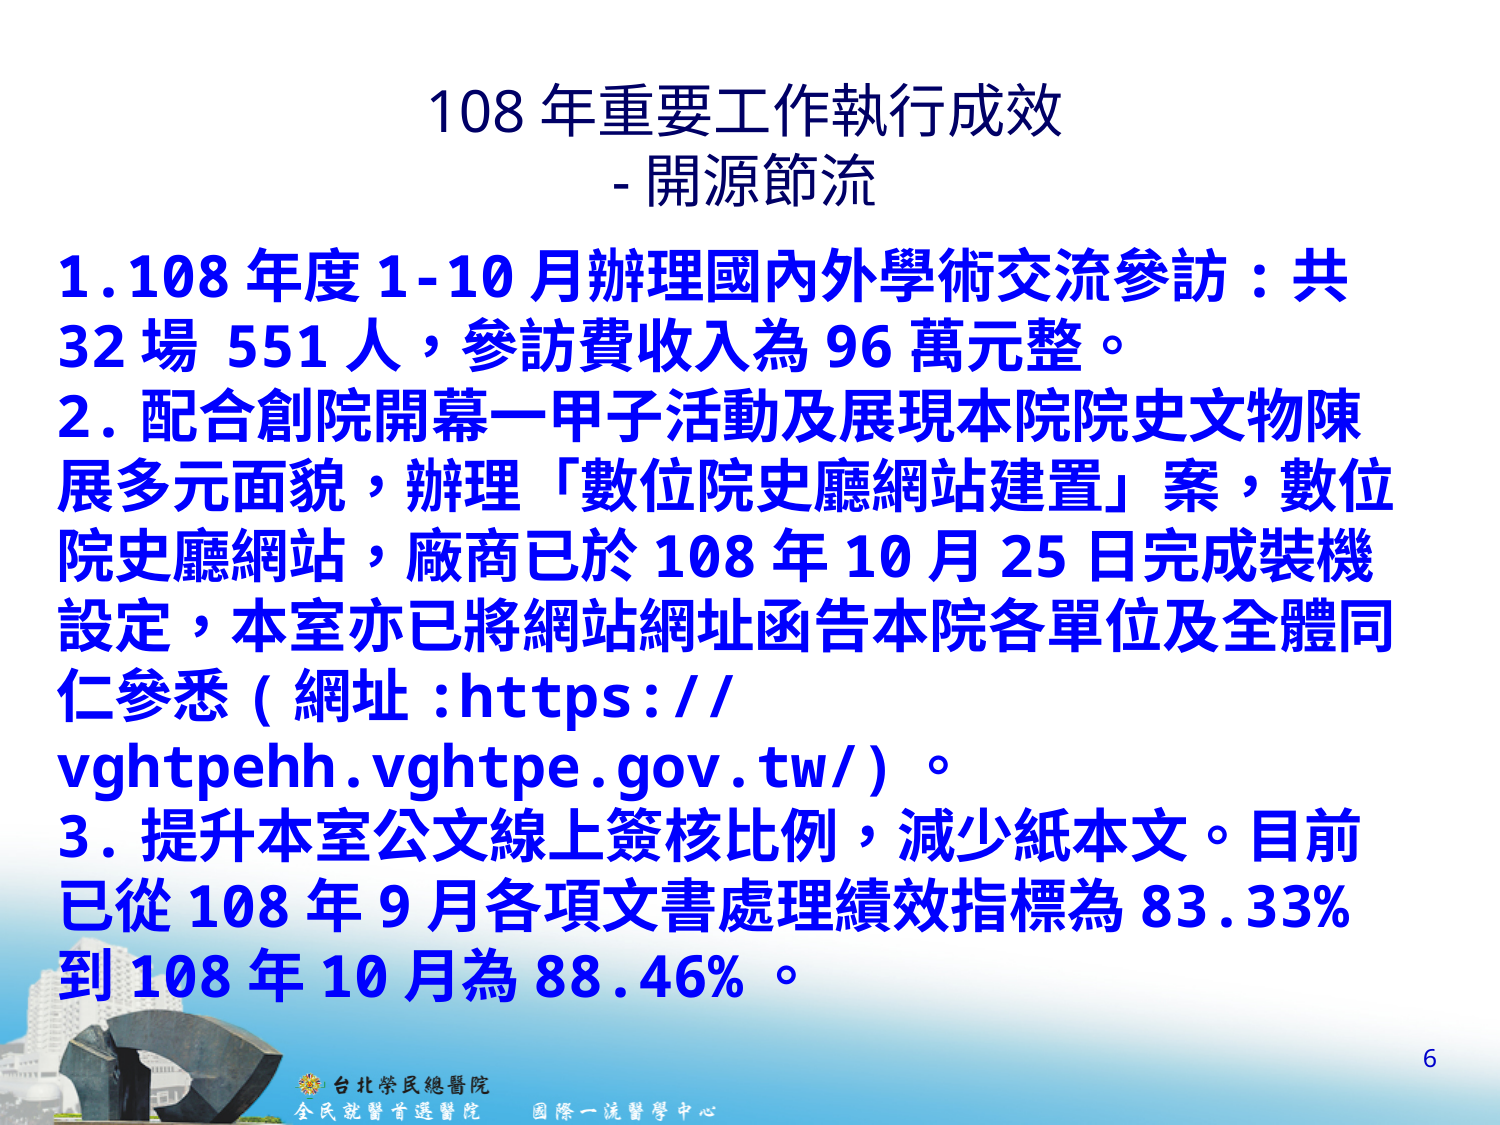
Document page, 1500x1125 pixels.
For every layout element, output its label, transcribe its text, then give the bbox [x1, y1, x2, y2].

picture [0, 0, 1500, 1125]
text_box 1.108年度1-10月辦理國內外學術交流參訪:共32場 551人，參訪費收入為96萬元整。 2.配合創院開幕一甲子活動及展現本院院史文物陳展多元面貌，辦理「數位院史廳網站建置」案，數位院史廳網站，廠商已於108年10月25日完成裝機設定，本室亦已將網站網址函告本院各單位及全體同仁參悉(網址:https://vghtpehh.vghtpe.gov.tw/)。 3.提升本室公文線上簽核比例，減少紙本文。目前已從108年9月各項文書處理績效指標為83.33%到108年10月為88.46%。 [41, 231, 1436, 1017]
text_box 108年重要工作執行成效 -開源節流 [88, 66, 1401, 220]
slide_number 6 [1340, 1034, 1452, 1080]
